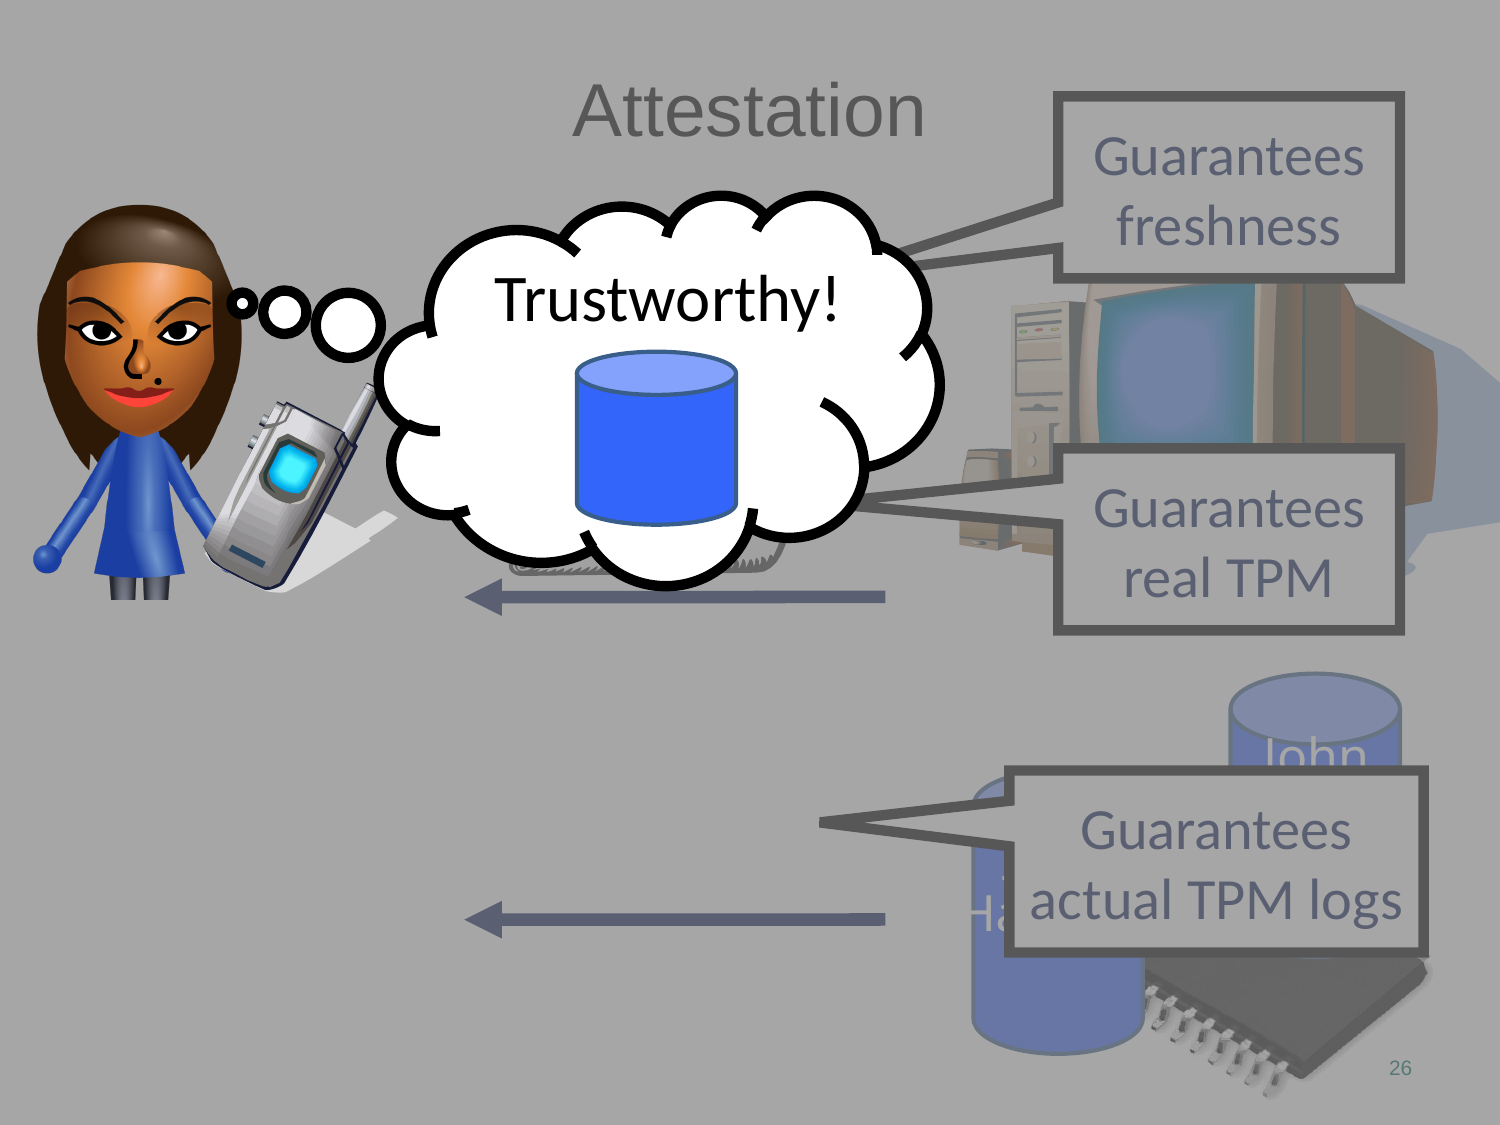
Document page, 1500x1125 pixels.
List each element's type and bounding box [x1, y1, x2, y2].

picture [1009, 792, 1448, 1114]
text_box [379, 194, 940, 585]
picture [0, 187, 403, 606]
picture [959, 250, 1500, 598]
text_box [464, 585, 886, 598]
text_box [0, 0, 1500, 1125]
text_box [888, 770, 1231, 1054]
